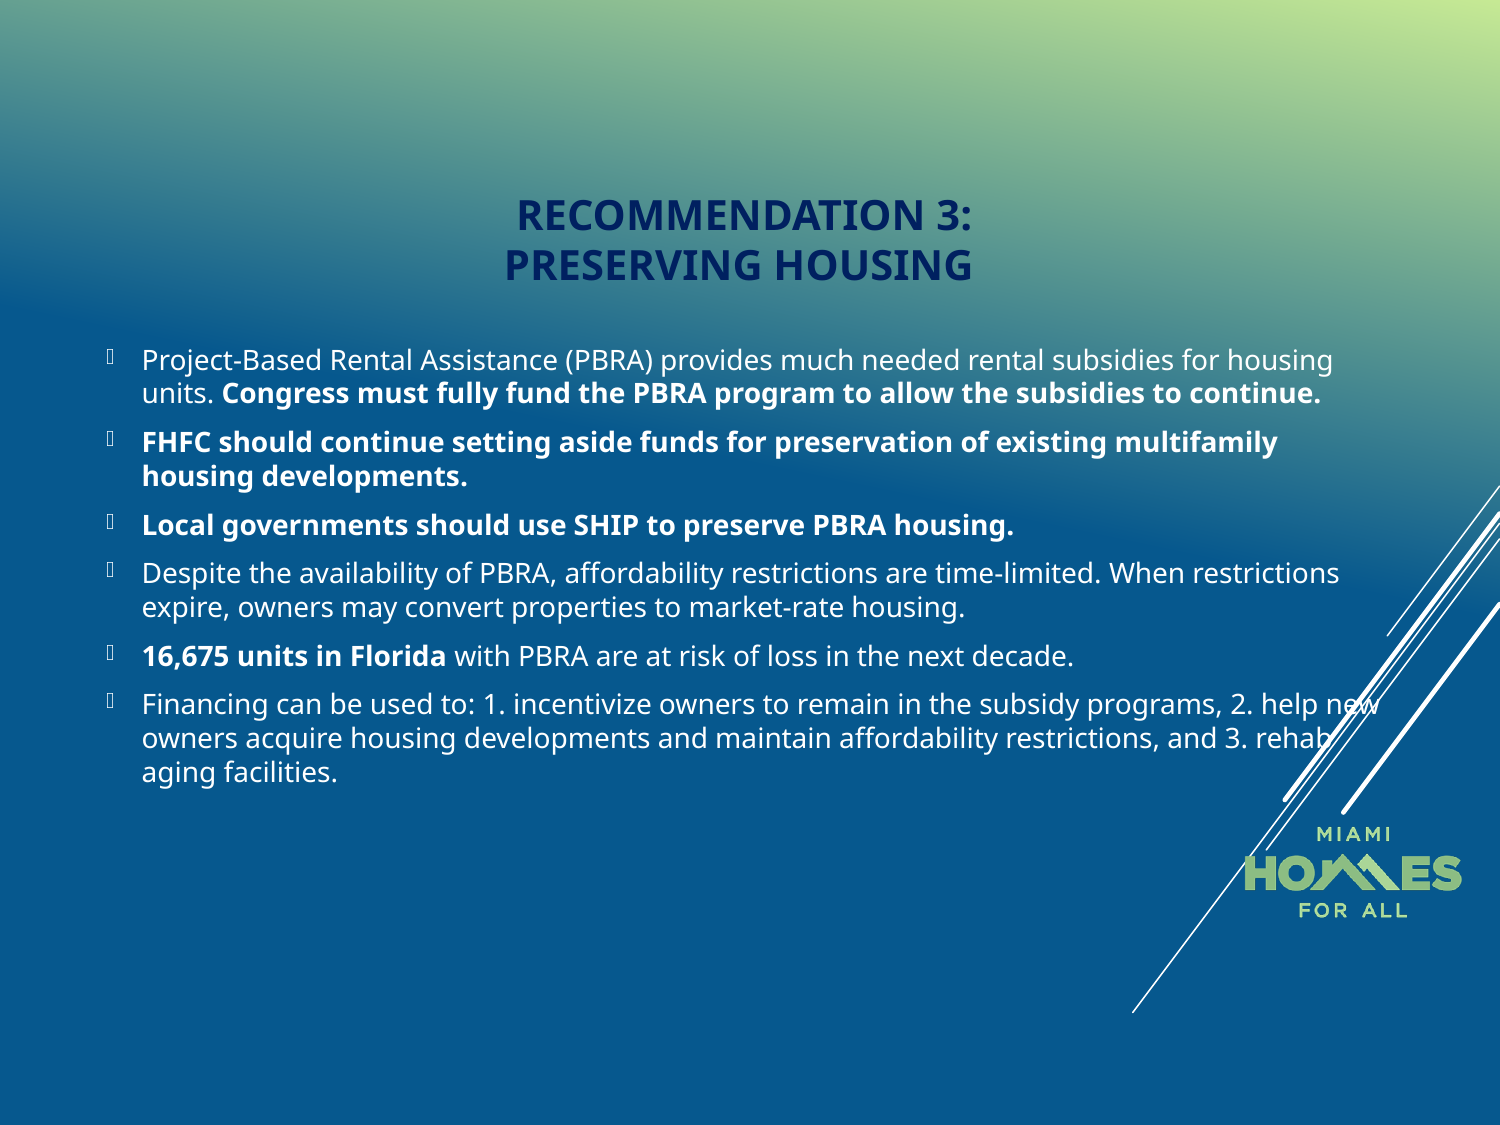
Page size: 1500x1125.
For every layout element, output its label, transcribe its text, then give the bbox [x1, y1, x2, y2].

picture [1239, 759, 1466, 985]
title Recommendation 3: Preserving Housing [399, 181, 1090, 329]
list Project-Based Rental Assistance (PBRA) provides much needed rental subsidies for housing units. Congress must fully fund the PBRA program to allow the subsidies to continue. FHFC should continue setting aside funds for preservation of existing multifamily housing developments. Local governments should use SHIP to preserve PBRA housing. Despite the availability of PBRA, affordability restrictions are time-limited. When restrictions expire, owners may convert properties to market-rate housing. 16,675 units in Florida with PBRA are at risk of loss in the next decade. Financing can be used to: 1. incentivize owners to remain in the subsidy programs, 2. help new owners acquire housing developments and maintain affordability restrictions, and 3. rehab aging facilities. [91, 329, 1398, 801]
